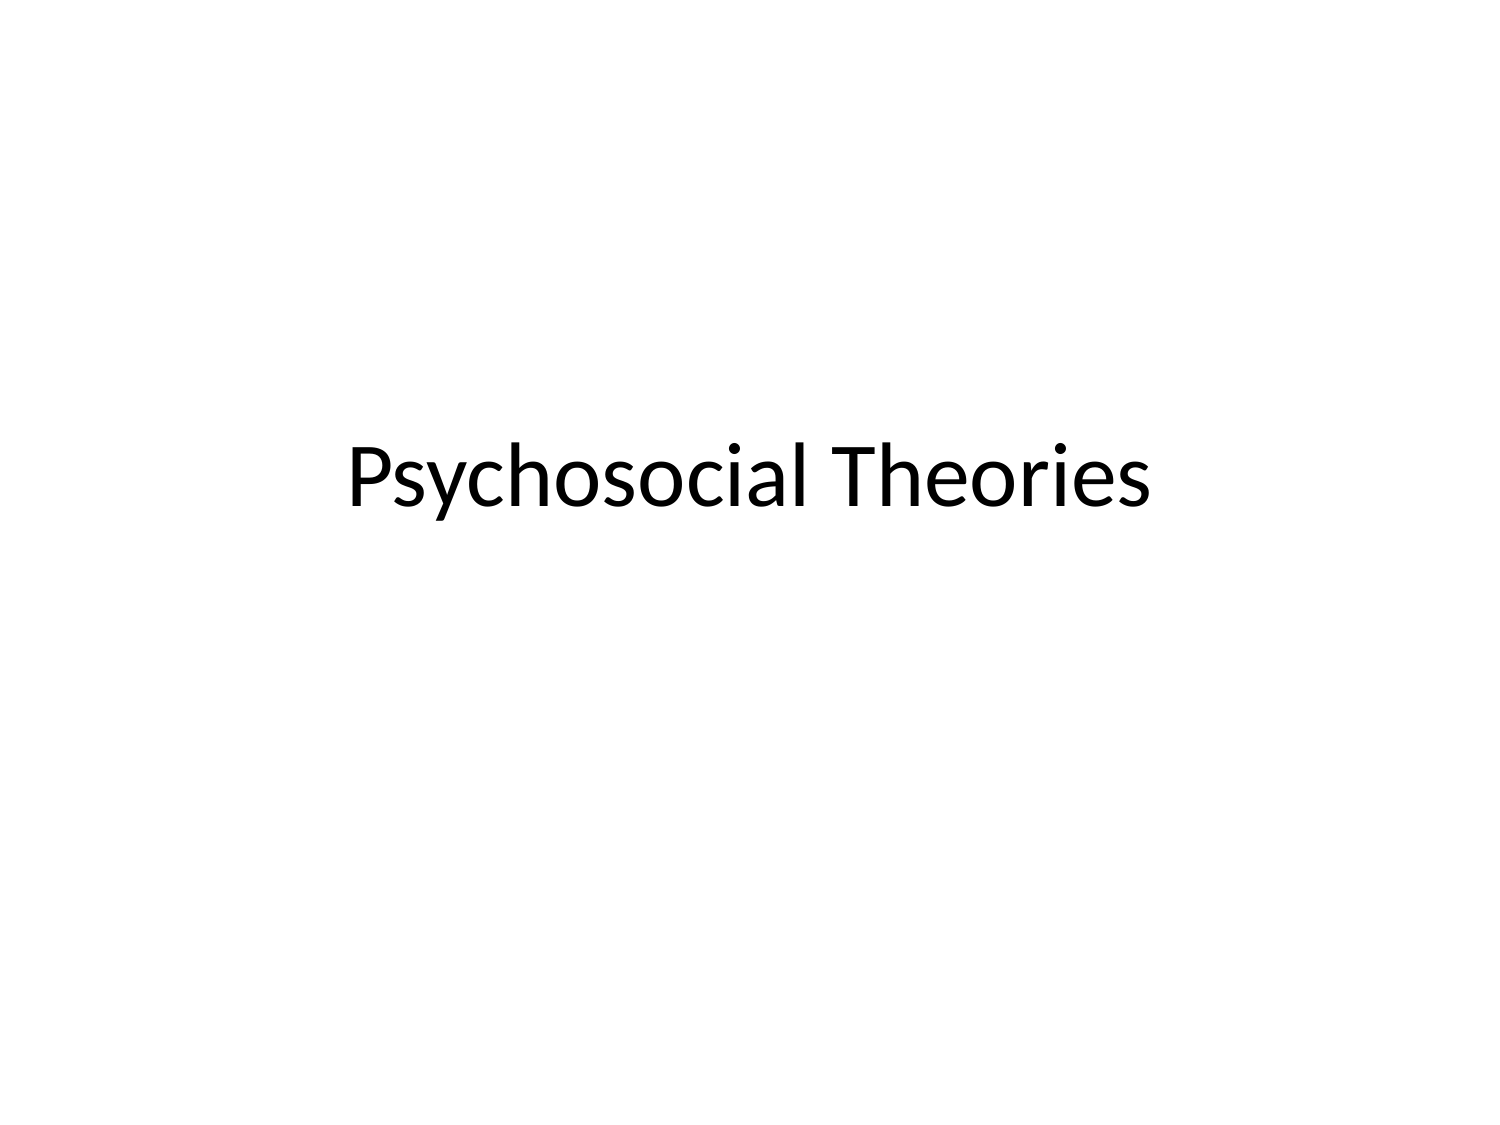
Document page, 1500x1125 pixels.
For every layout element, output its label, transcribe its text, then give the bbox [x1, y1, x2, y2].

title Psychosocial Theories [112, 349, 1388, 591]
